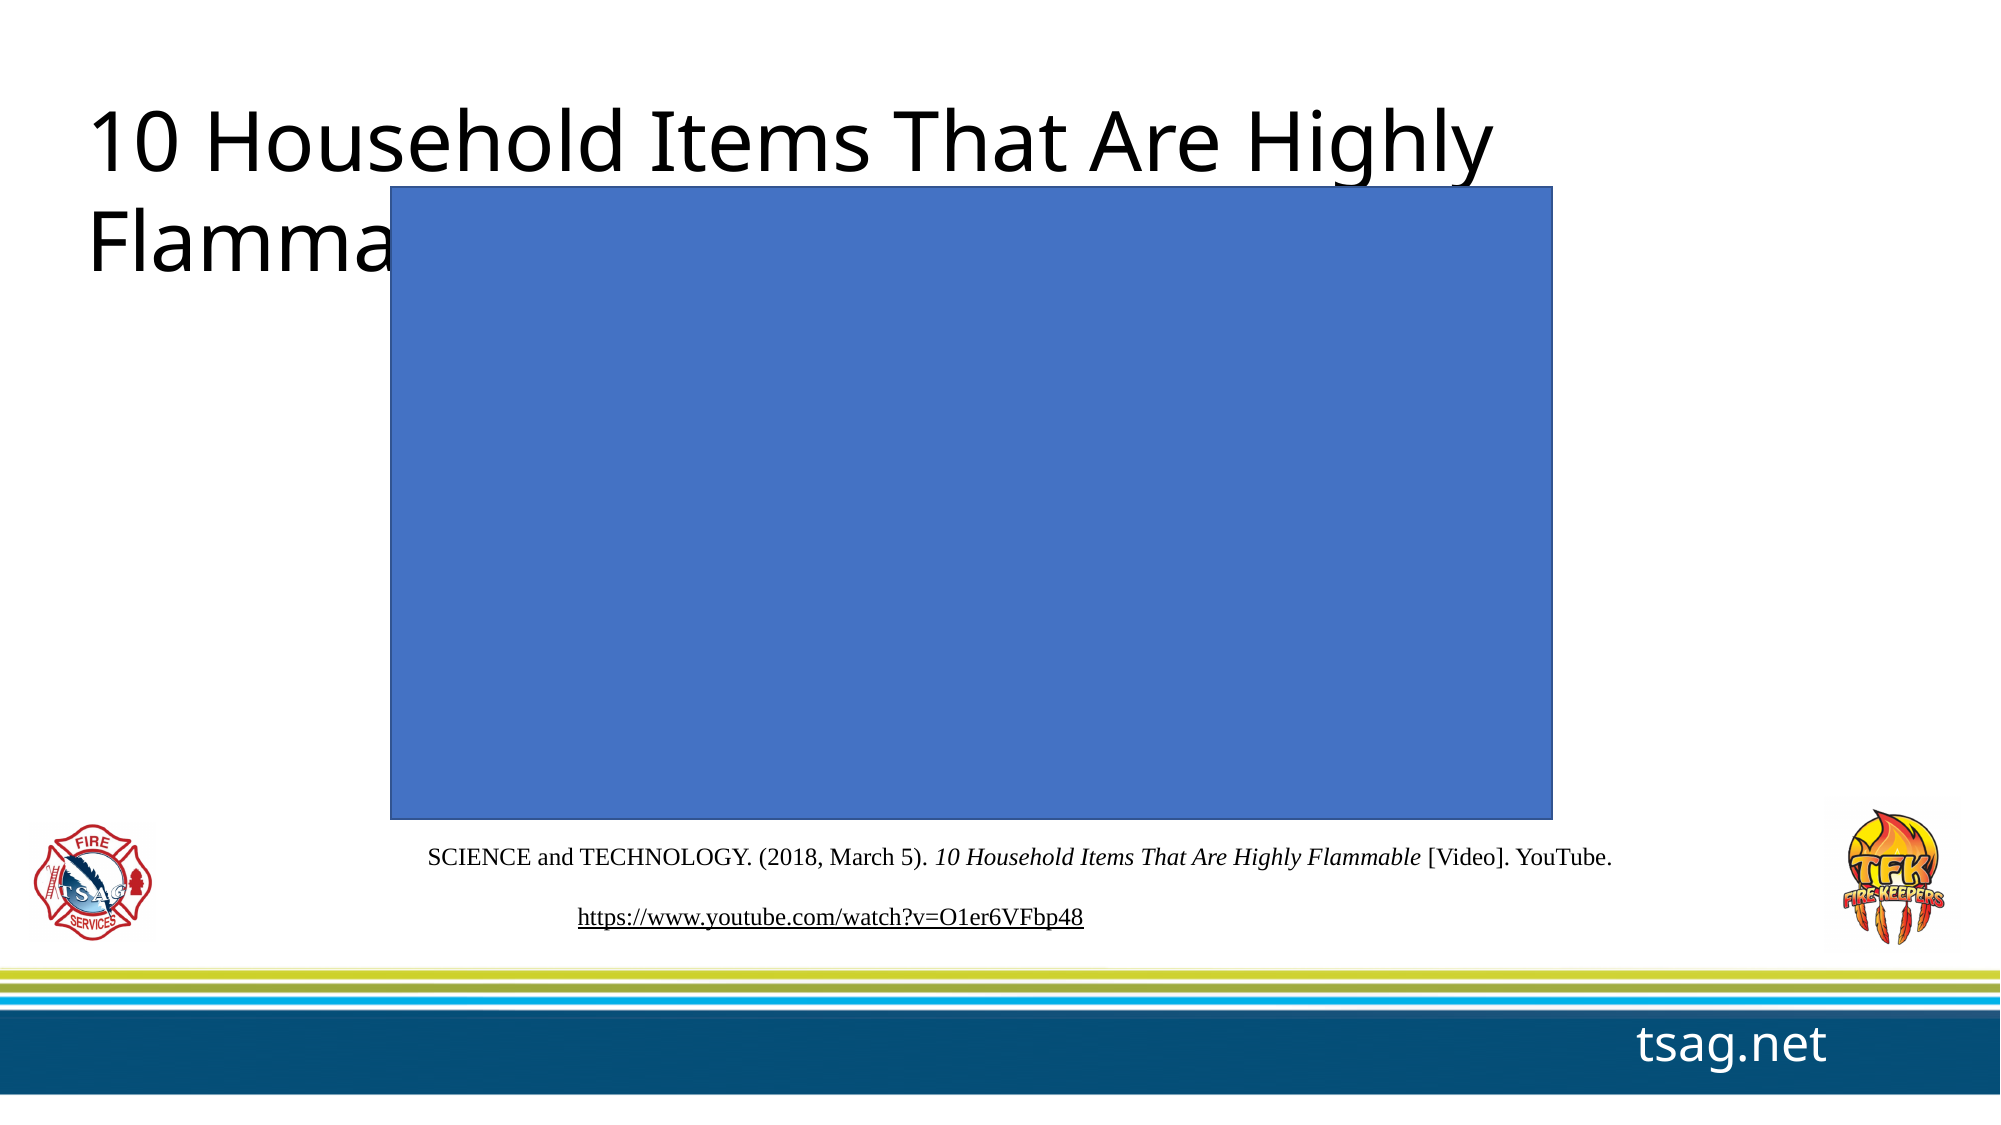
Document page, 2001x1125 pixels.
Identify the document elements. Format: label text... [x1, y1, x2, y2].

text_box SCIENCE and TECHNOLOGY. (2018, March 5). 10 Household Items That Are Highly Flammable [Video]. YouTube. https://www.youtube.com/watch?v=O1er6VFbp48 [412, 827, 1661, 882]
picture [0, 1005, 2000, 1125]
picture [29, 822, 156, 942]
picture [0, 969, 2000, 997]
text_box [390, 186, 1553, 820]
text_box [0, 882, 2000, 969]
text_box [1824, 796, 1961, 882]
text_box 10 Household Items That Are Highly Flammable [71, 80, 1942, 296]
